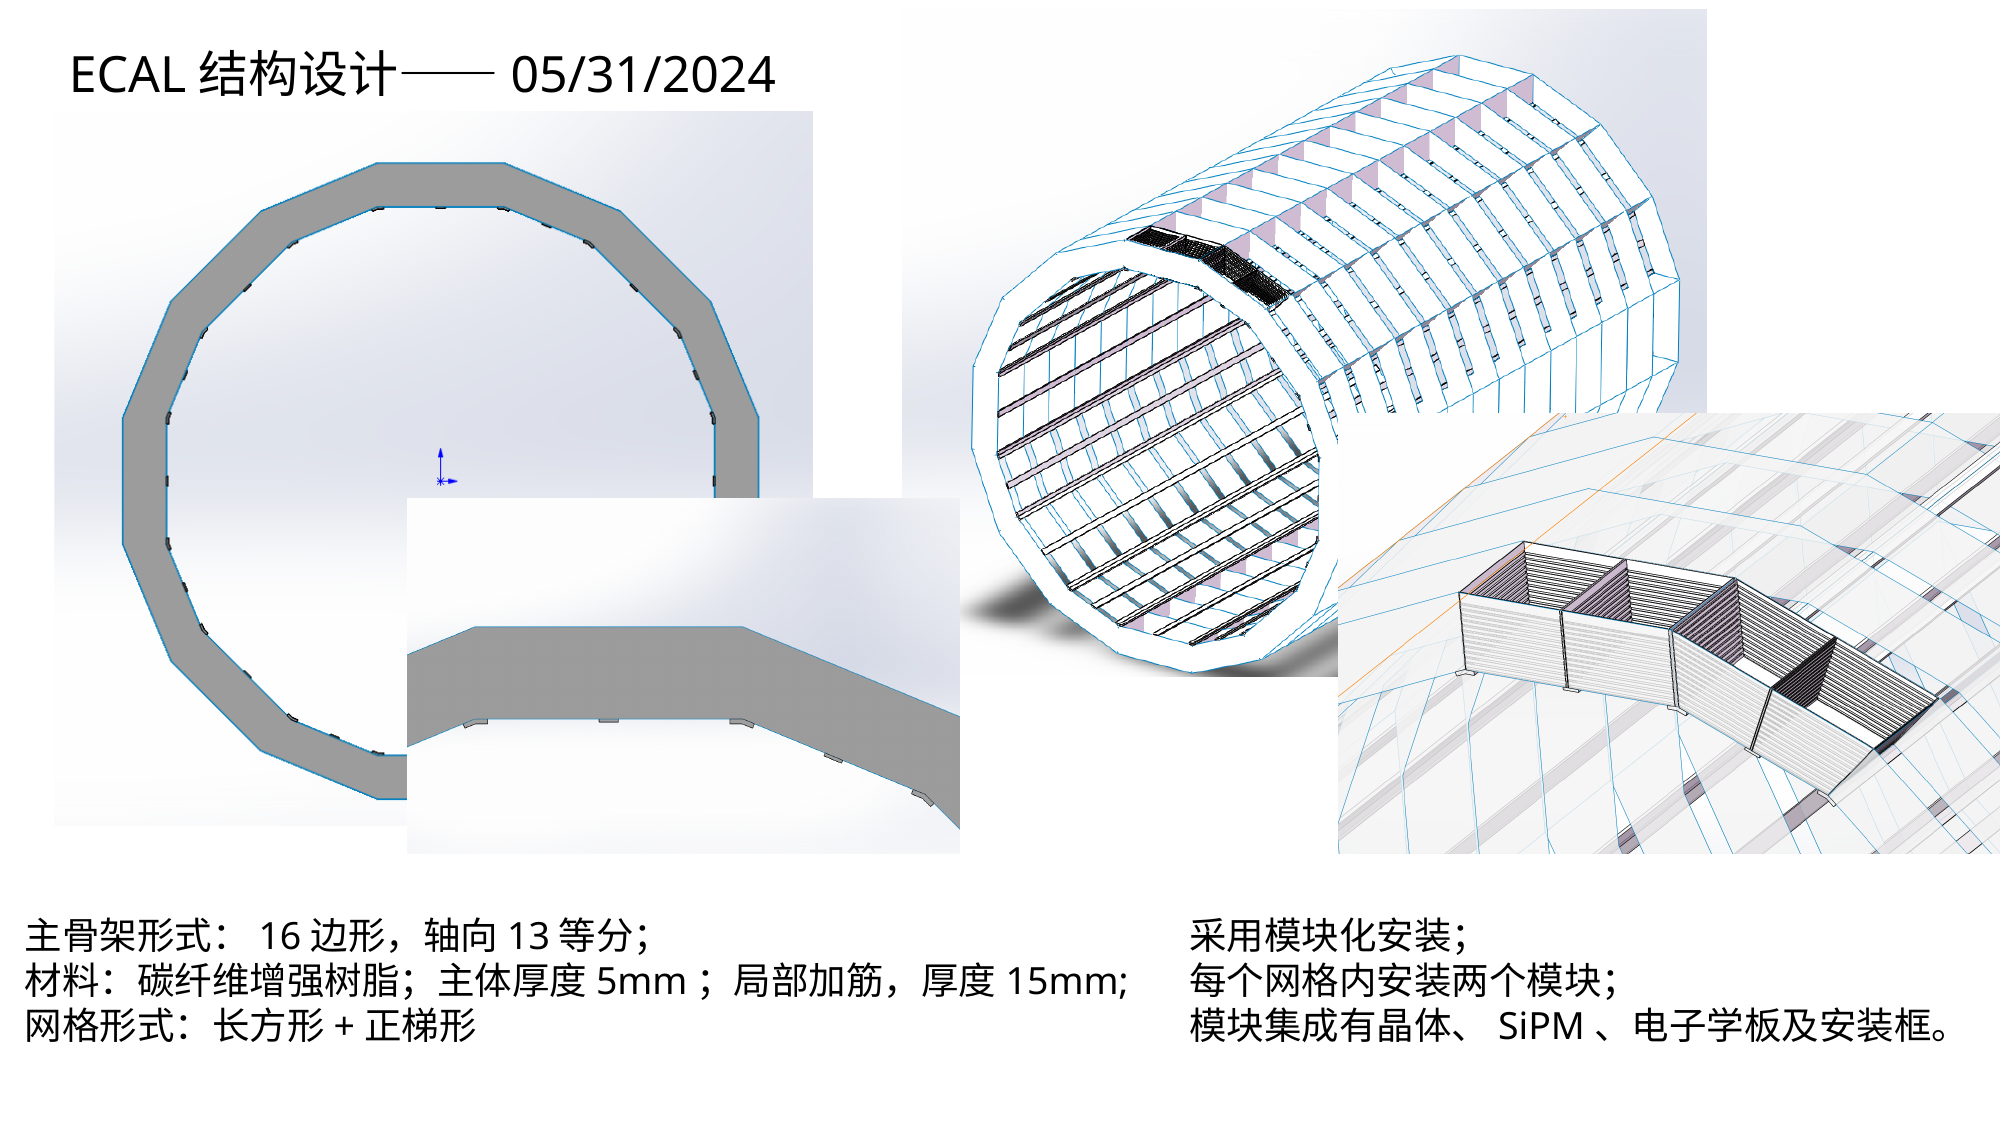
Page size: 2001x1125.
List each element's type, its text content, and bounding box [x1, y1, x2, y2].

text_box ECAL结构设计——05/31/2024 [54, 35, 860, 111]
text_box 采用模块化安装； 每个网格内安装两个模块； 模块集成有晶体、SiPM、电子学板及安装框。 [1174, 904, 2000, 1055]
picture [54, 9, 2000, 854]
text_box 主骨架形式：16边形，轴向13等分； 材料：碳纤维增强树脂；主体厚度5mm；局部加筋，厚度15mm; 网格形式：长方形+正梯形 [9, 904, 1175, 1125]
